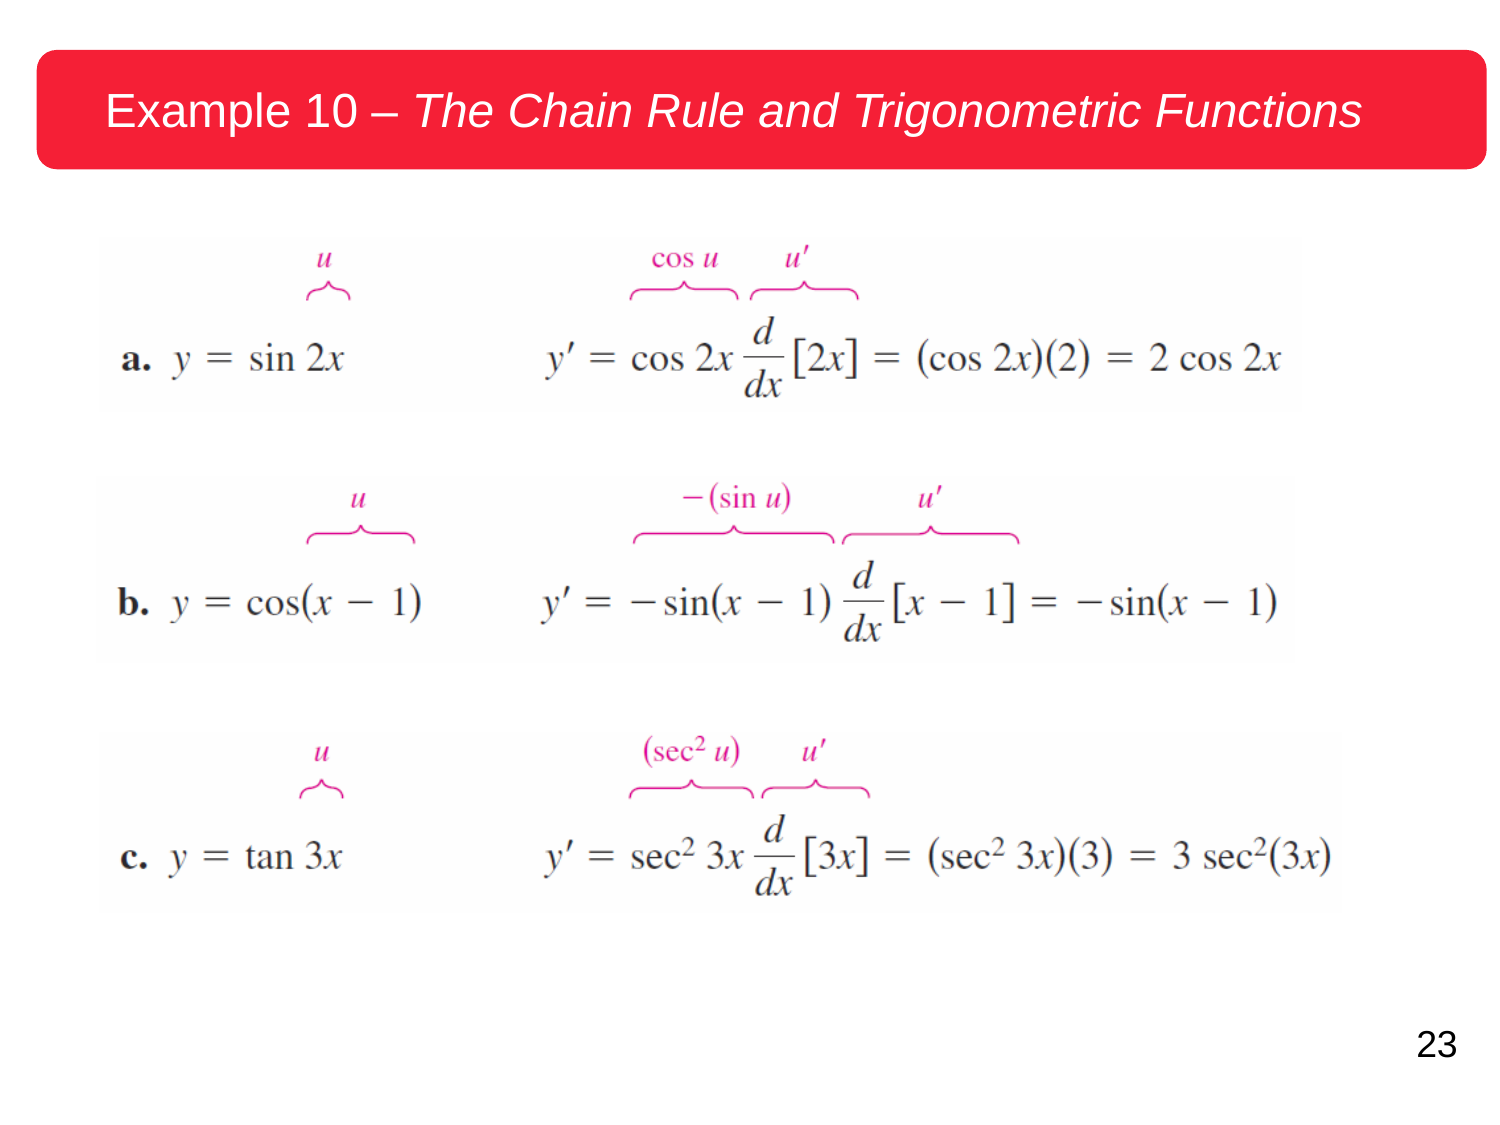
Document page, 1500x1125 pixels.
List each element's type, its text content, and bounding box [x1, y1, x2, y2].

title Example 10 – The Chain Rule and Trigonometric Functions [89, 52, 1440, 165]
picture [96, 476, 1295, 663]
picture [99, 237, 1303, 412]
picture [99, 732, 1342, 913]
